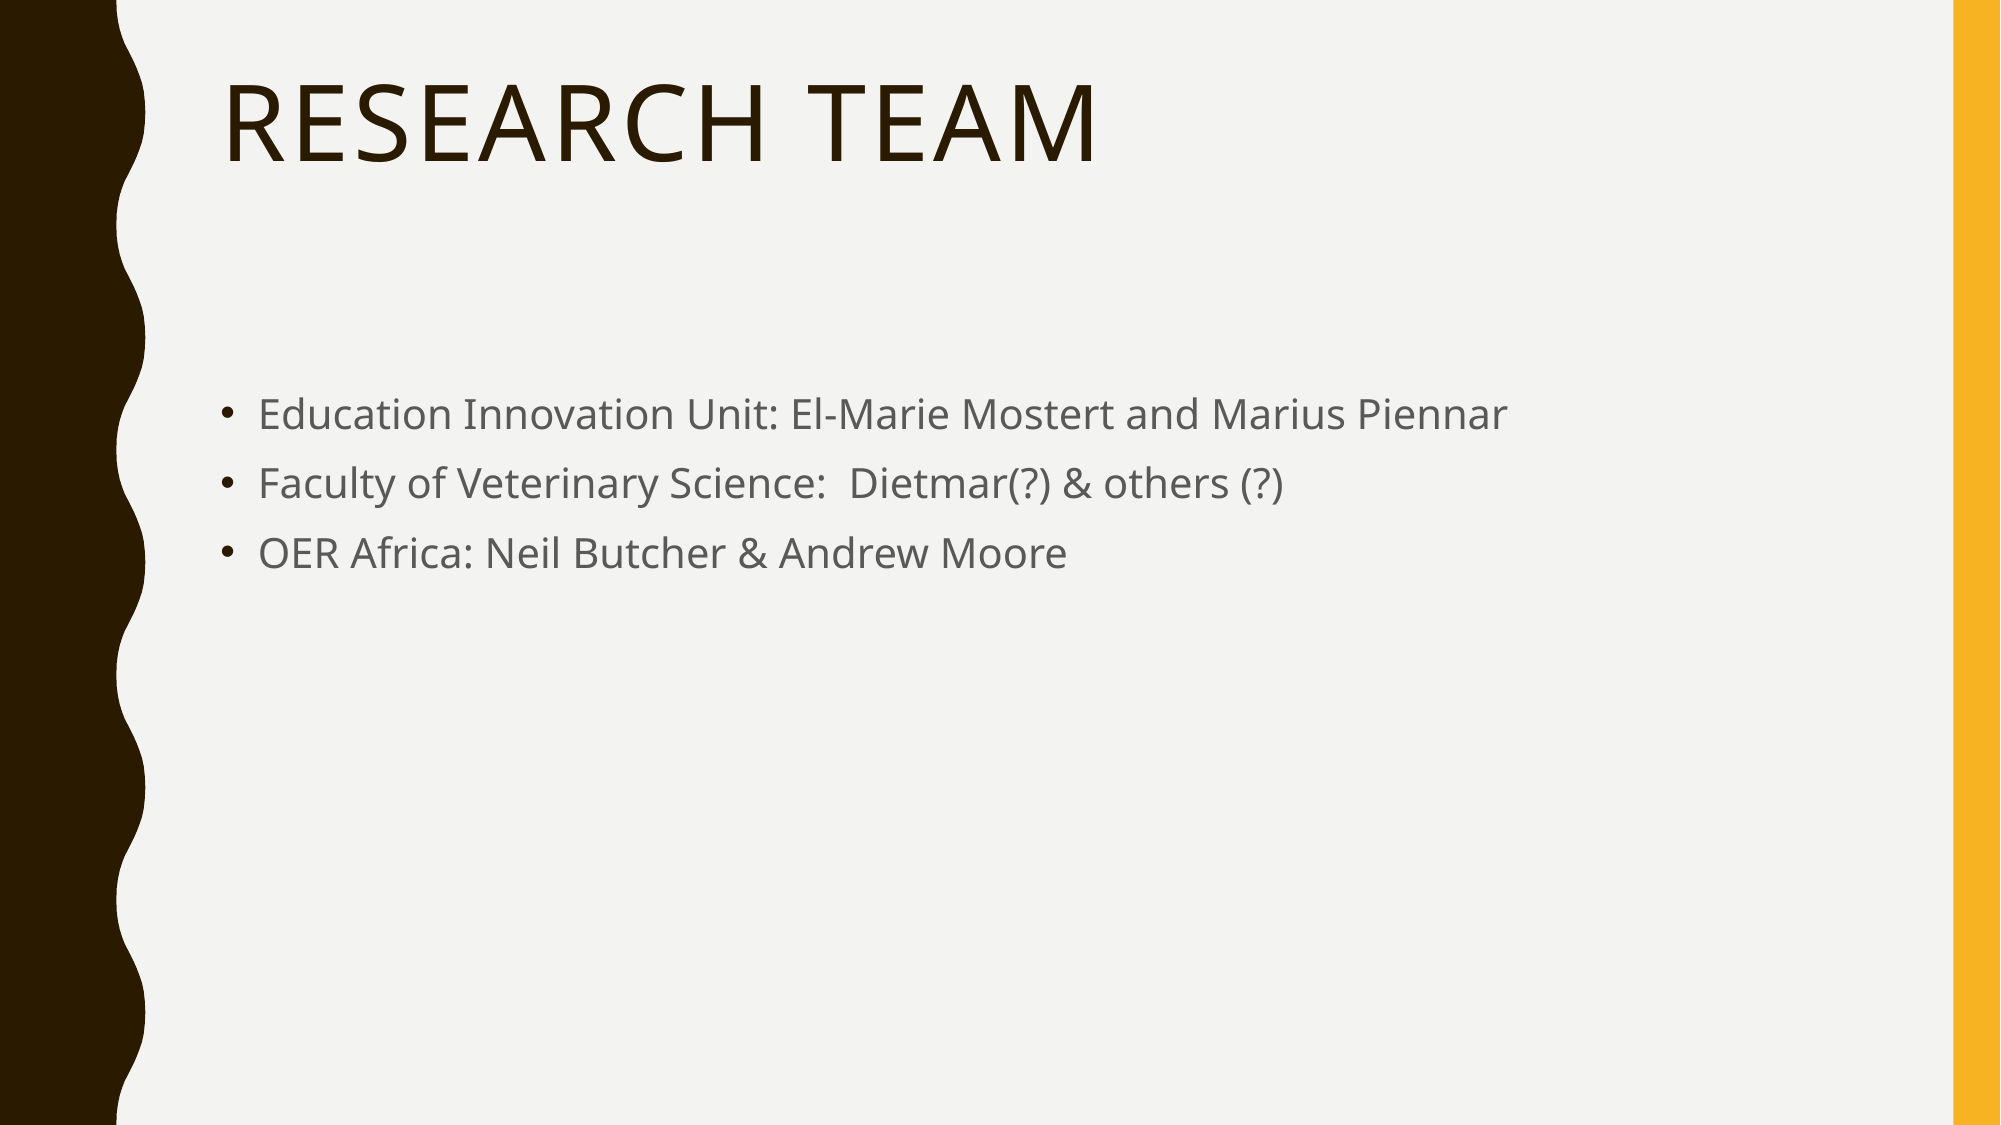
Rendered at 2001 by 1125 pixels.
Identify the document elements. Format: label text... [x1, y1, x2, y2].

title Research Team [205, 62, 1875, 308]
list Education Innovation Unit: El-Marie Mostert and Marius Piennar Faculty of Veterinary Science: Dietmar(?) & others (?) OER Africa: Neil Butcher & Andrew Moore [205, 375, 1875, 965]
